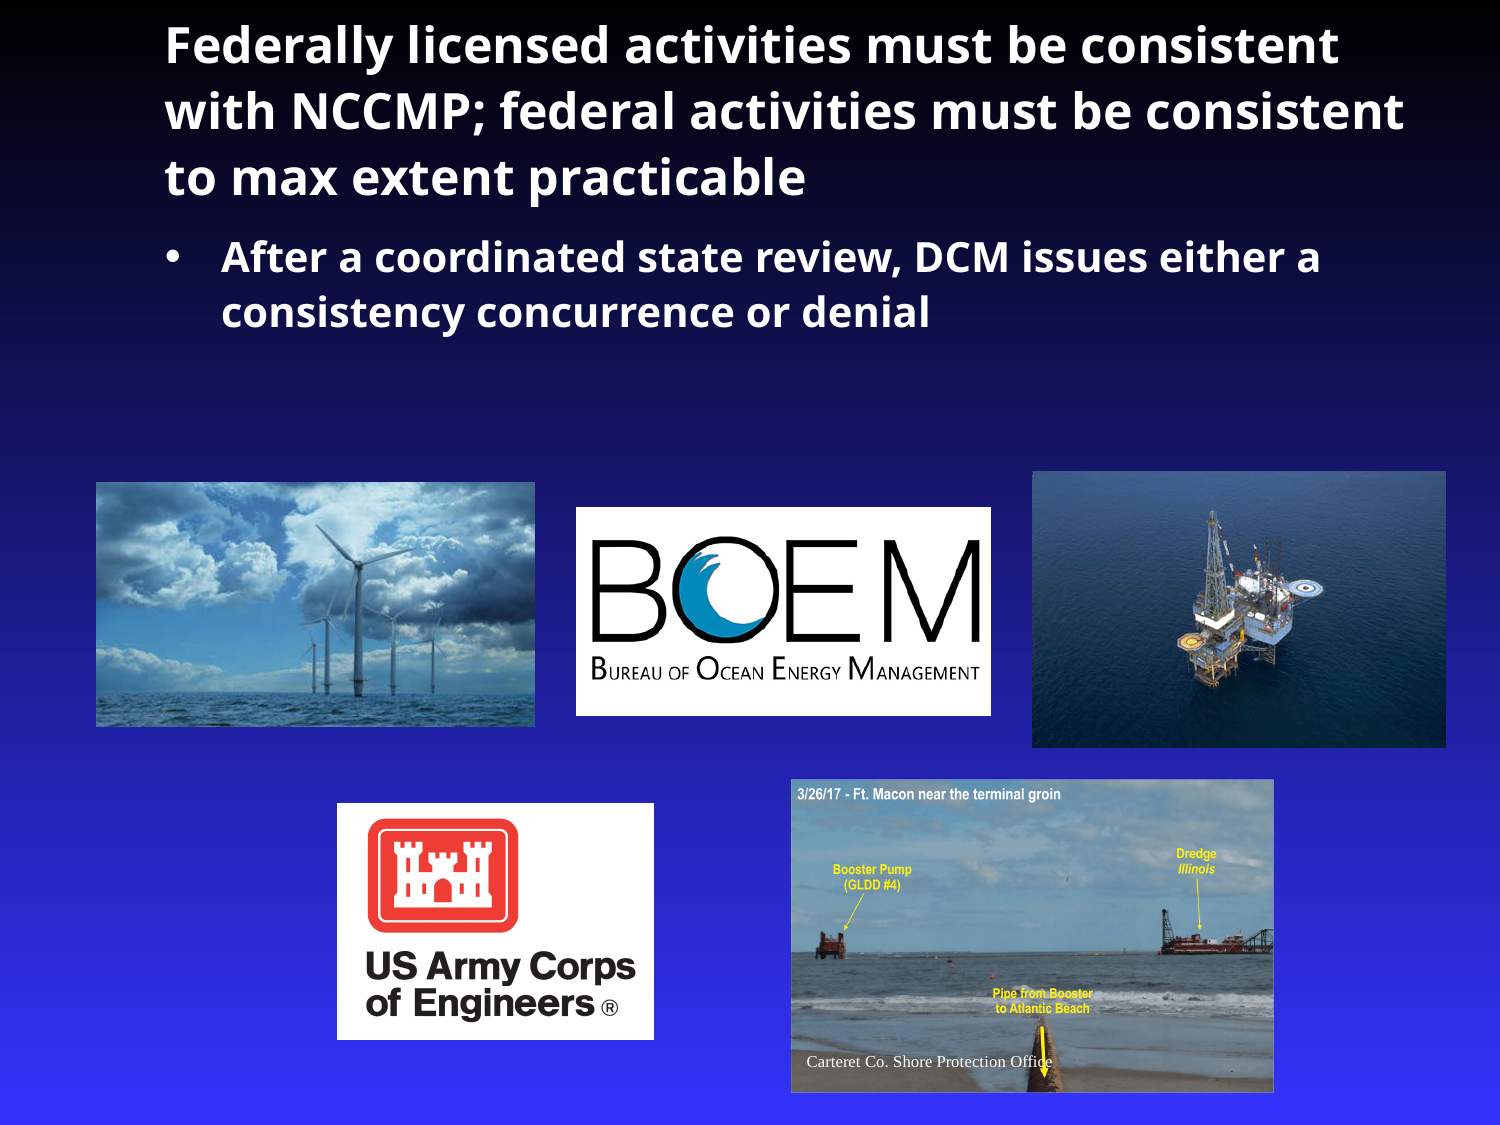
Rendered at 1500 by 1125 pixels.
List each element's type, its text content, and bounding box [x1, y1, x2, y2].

picture [96, 482, 536, 728]
picture [576, 507, 991, 716]
text_box Federally licensed activities must be consistent with NCCMP; federal activities must be consistent to max extent practicable After a coordinated state review, DCM issues either a consistency concurrence or denial [0, 0, 1463, 344]
picture [337, 802, 654, 1040]
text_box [791, 779, 1275, 1094]
picture [1032, 471, 1446, 748]
